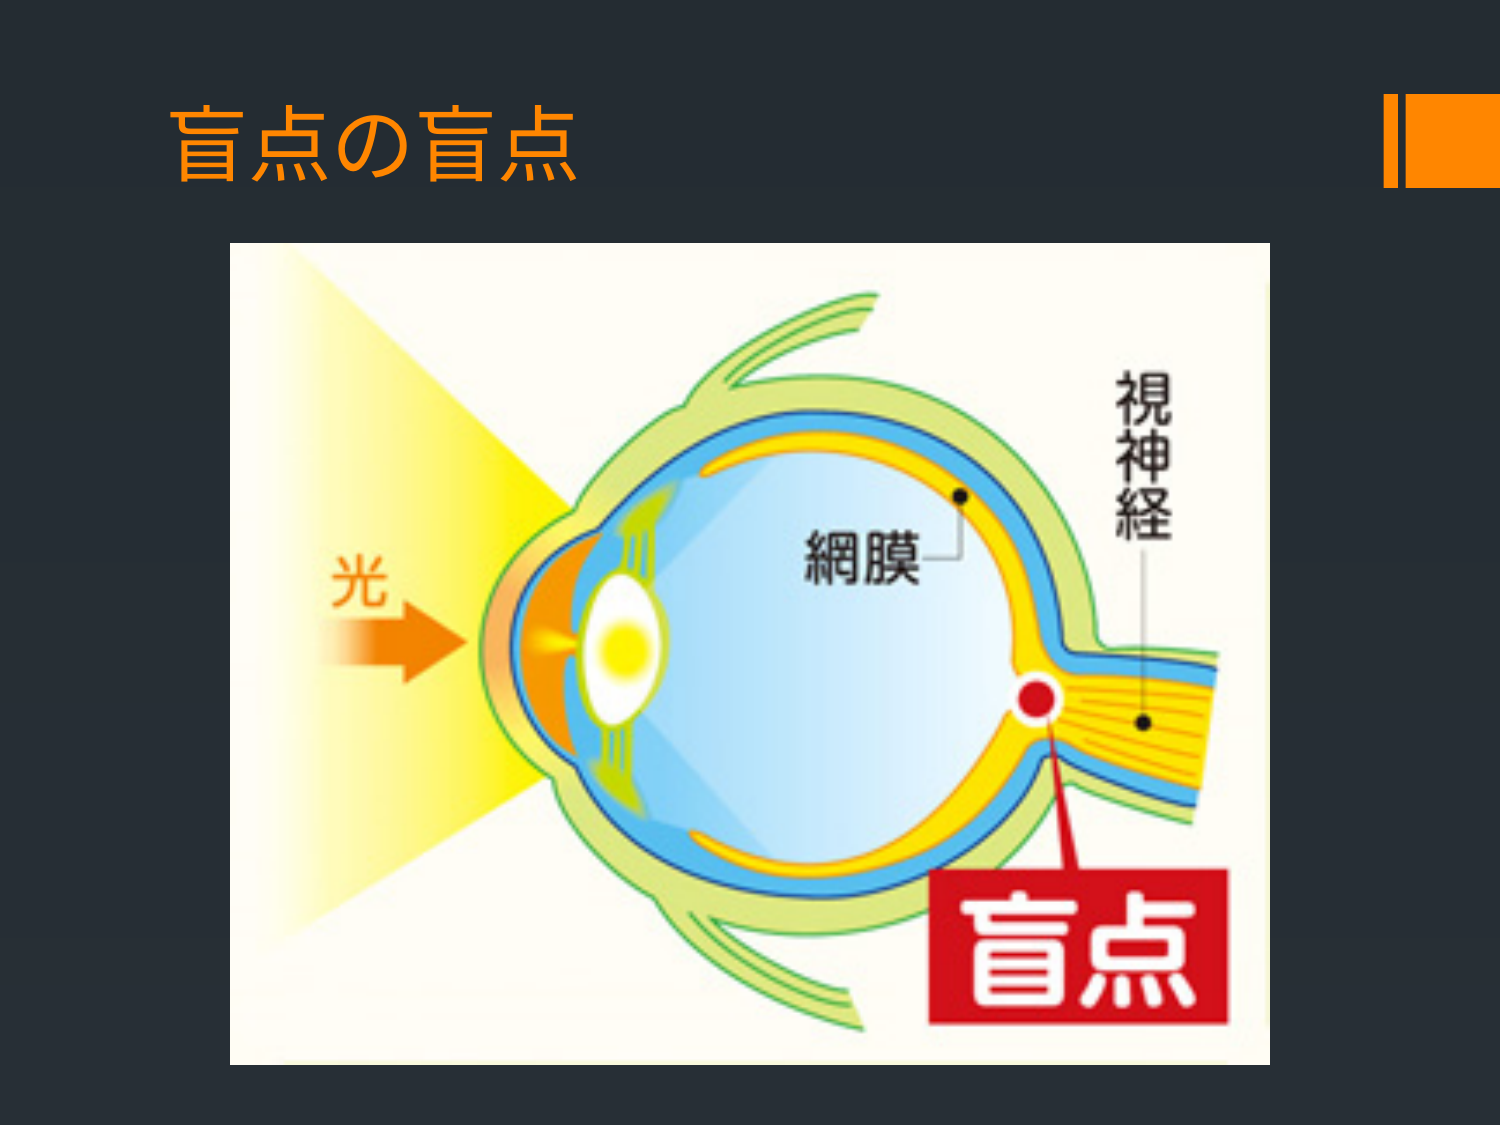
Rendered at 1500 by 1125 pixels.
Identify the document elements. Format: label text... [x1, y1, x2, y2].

title 盲点の盲点 [150, 66, 1350, 200]
picture [229, 242, 1271, 1066]
